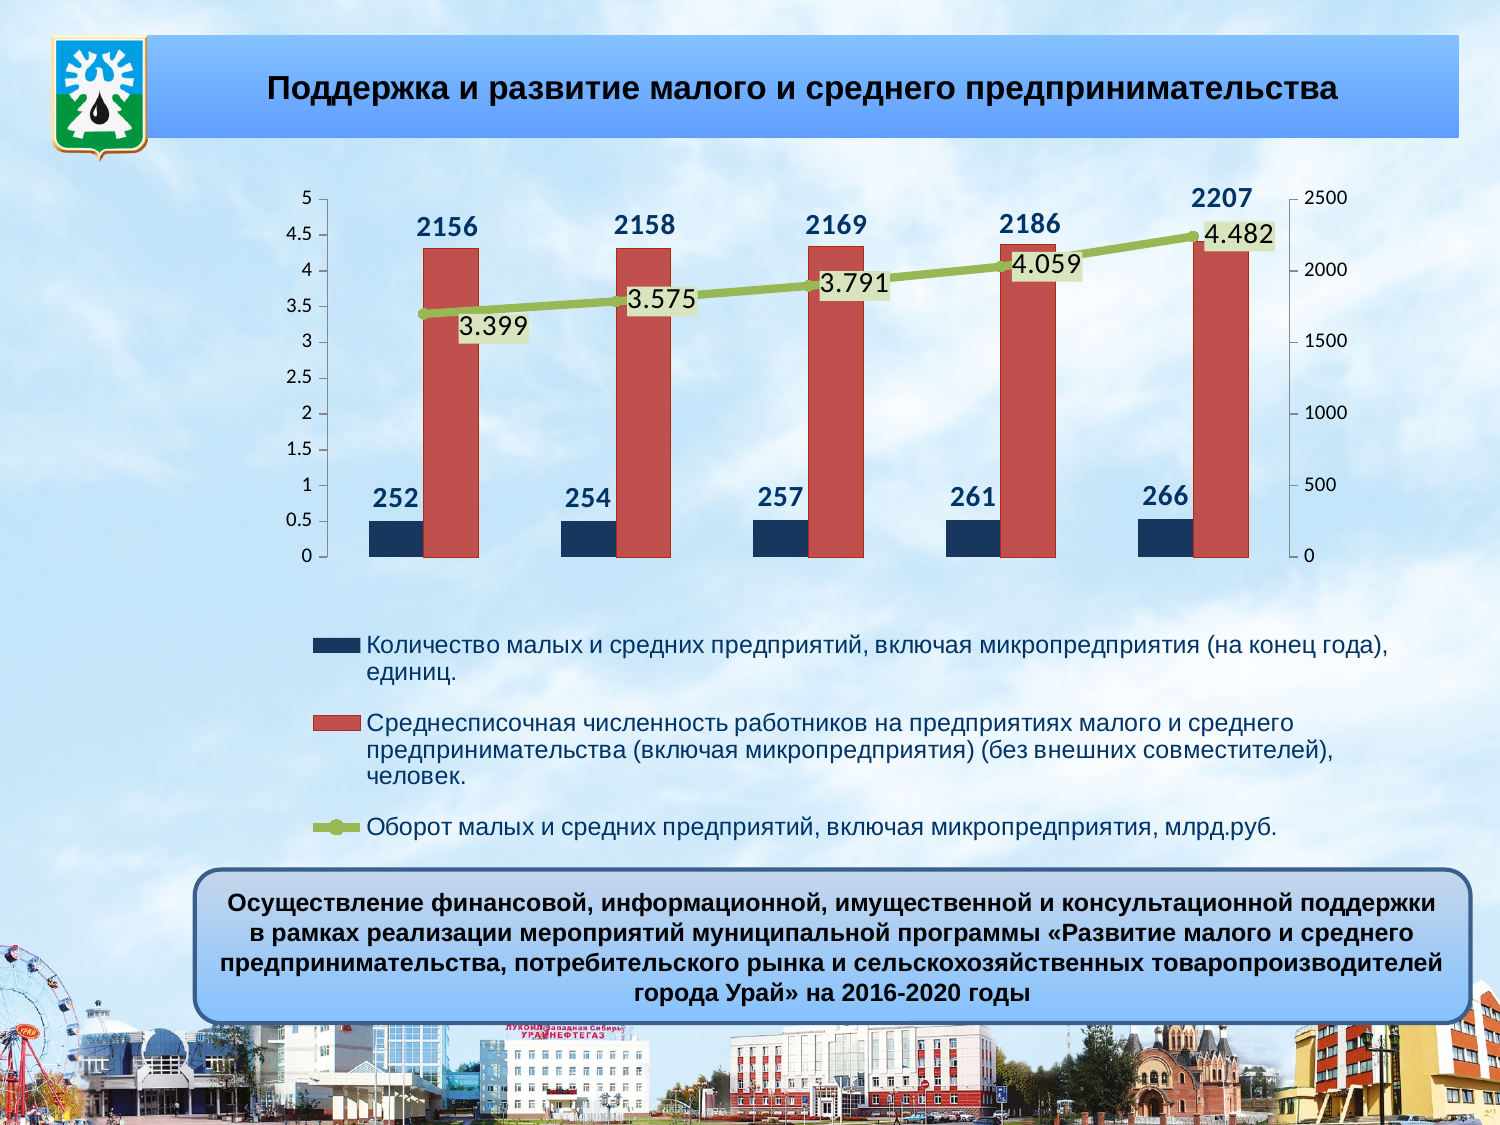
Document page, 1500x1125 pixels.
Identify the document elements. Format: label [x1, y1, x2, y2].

picture [0, 0, 1500, 1125]
chart [151, 114, 1493, 866]
